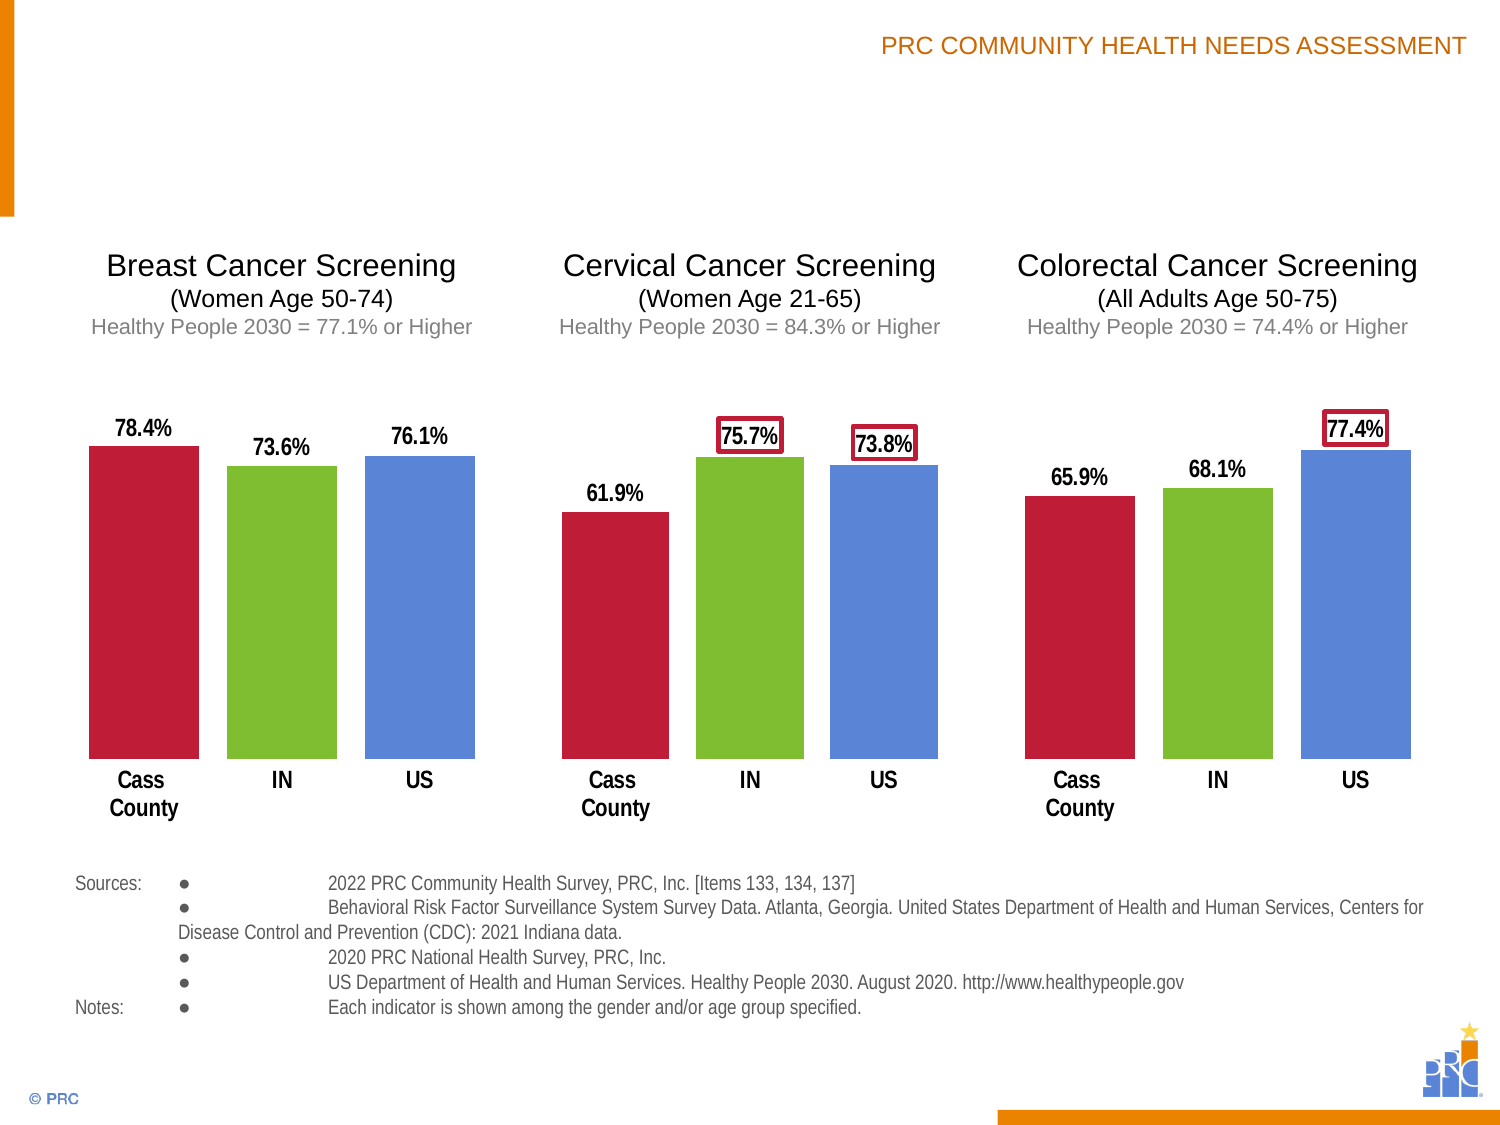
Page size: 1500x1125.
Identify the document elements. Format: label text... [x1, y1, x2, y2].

chart [1010, 346, 1426, 841]
picture [26, 1086, 82, 1110]
list Cervical Cancer Screening (Women Age 21-65) Healthy People 2030 = 84.3% or Higher [548, 207, 952, 346]
chart [548, 346, 952, 841]
picture [1423, 1021, 1483, 1097]
list Breast Cancer Screening (Women Age 50-74) Healthy People 2030 = 77.1% or Higher [75, 207, 490, 346]
list Colorectal Cancer Screening (All Adults Age 50-75) Healthy People 2030 = 74.4% or Higher [1010, 207, 1426, 346]
chart [74, 346, 490, 841]
subtitle Sources: ● 2022 PRC Community Health Survey, PRC, Inc. [Items 133, 134, 137] ● Behavioral Risk Factor Surveillance System Survey Data. Atlanta, Georgia. United States Department of Health and Human Services, Centers for Disease Control and Prevention (CDC): 2021 Indiana data. ● 2020 PRC National Health Survey, PRC, Inc. ● US Department of Health and Human Services. Healthy People 2030. August 2020. http://www.healthypeople.gov Notes: ● Each indicator is shown among the gender and/or age group specified. [75, 869, 1425, 1031]
